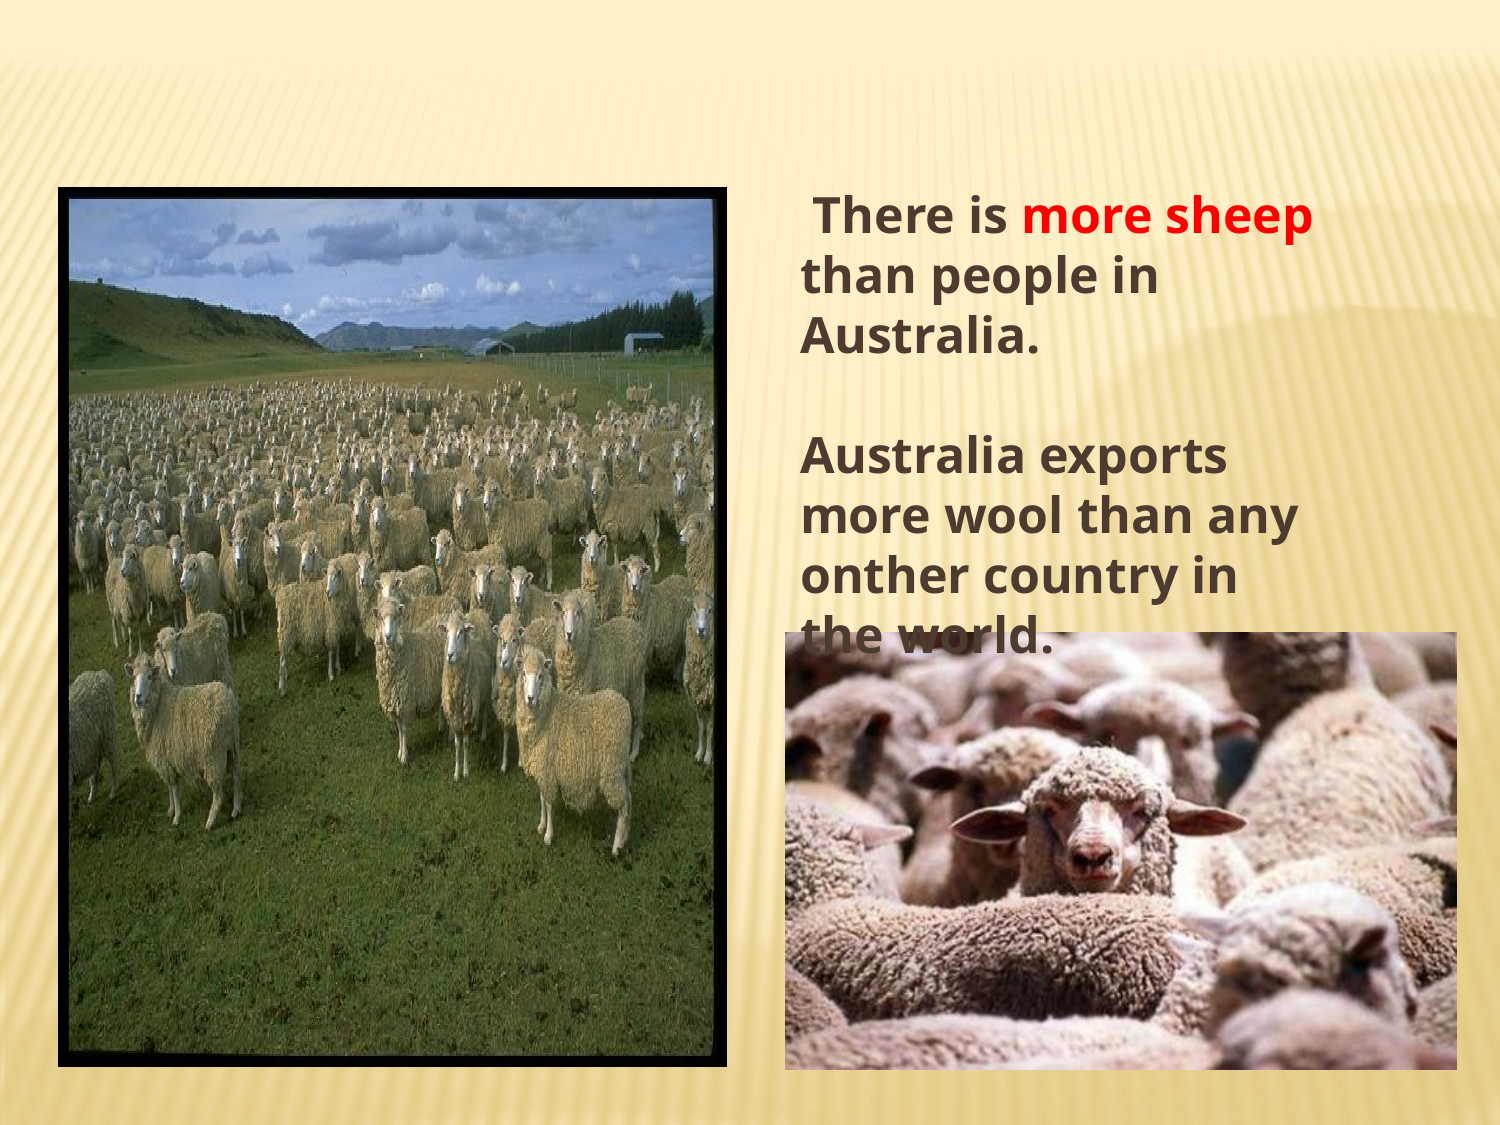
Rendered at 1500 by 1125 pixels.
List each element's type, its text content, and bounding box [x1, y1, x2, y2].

text_box There is more sheep than people in Australia. Australia exports more wool than any onther country in the world. [785, 175, 1336, 632]
picture [784, 632, 1458, 1070]
picture [58, 187, 727, 1067]
